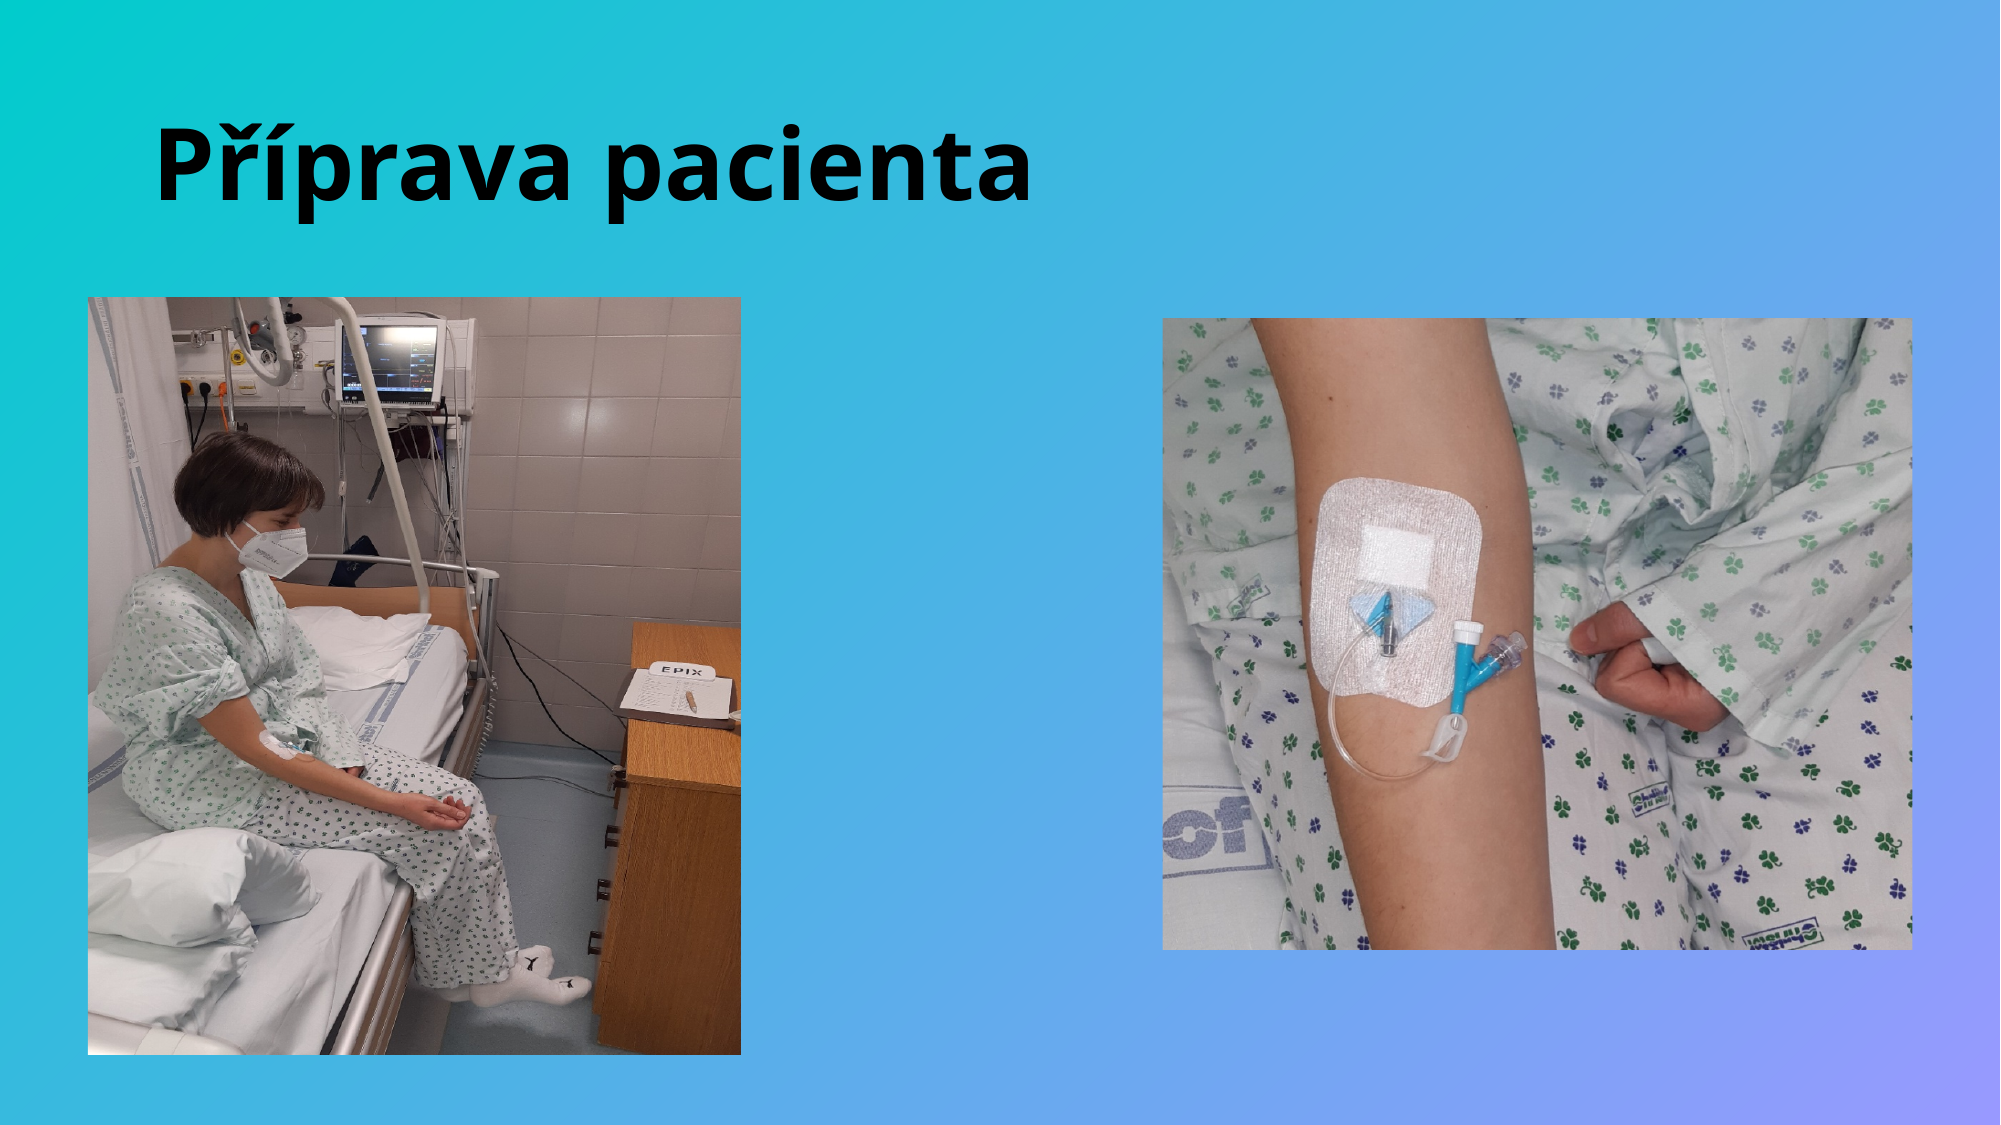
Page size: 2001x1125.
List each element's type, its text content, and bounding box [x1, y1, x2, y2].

title Příprava pacienta [137, 59, 1863, 278]
picture [1162, 318, 1221, 950]
picture [36, 297, 793, 1055]
picture [1854, 318, 1913, 950]
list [1221, 259, 1854, 1010]
